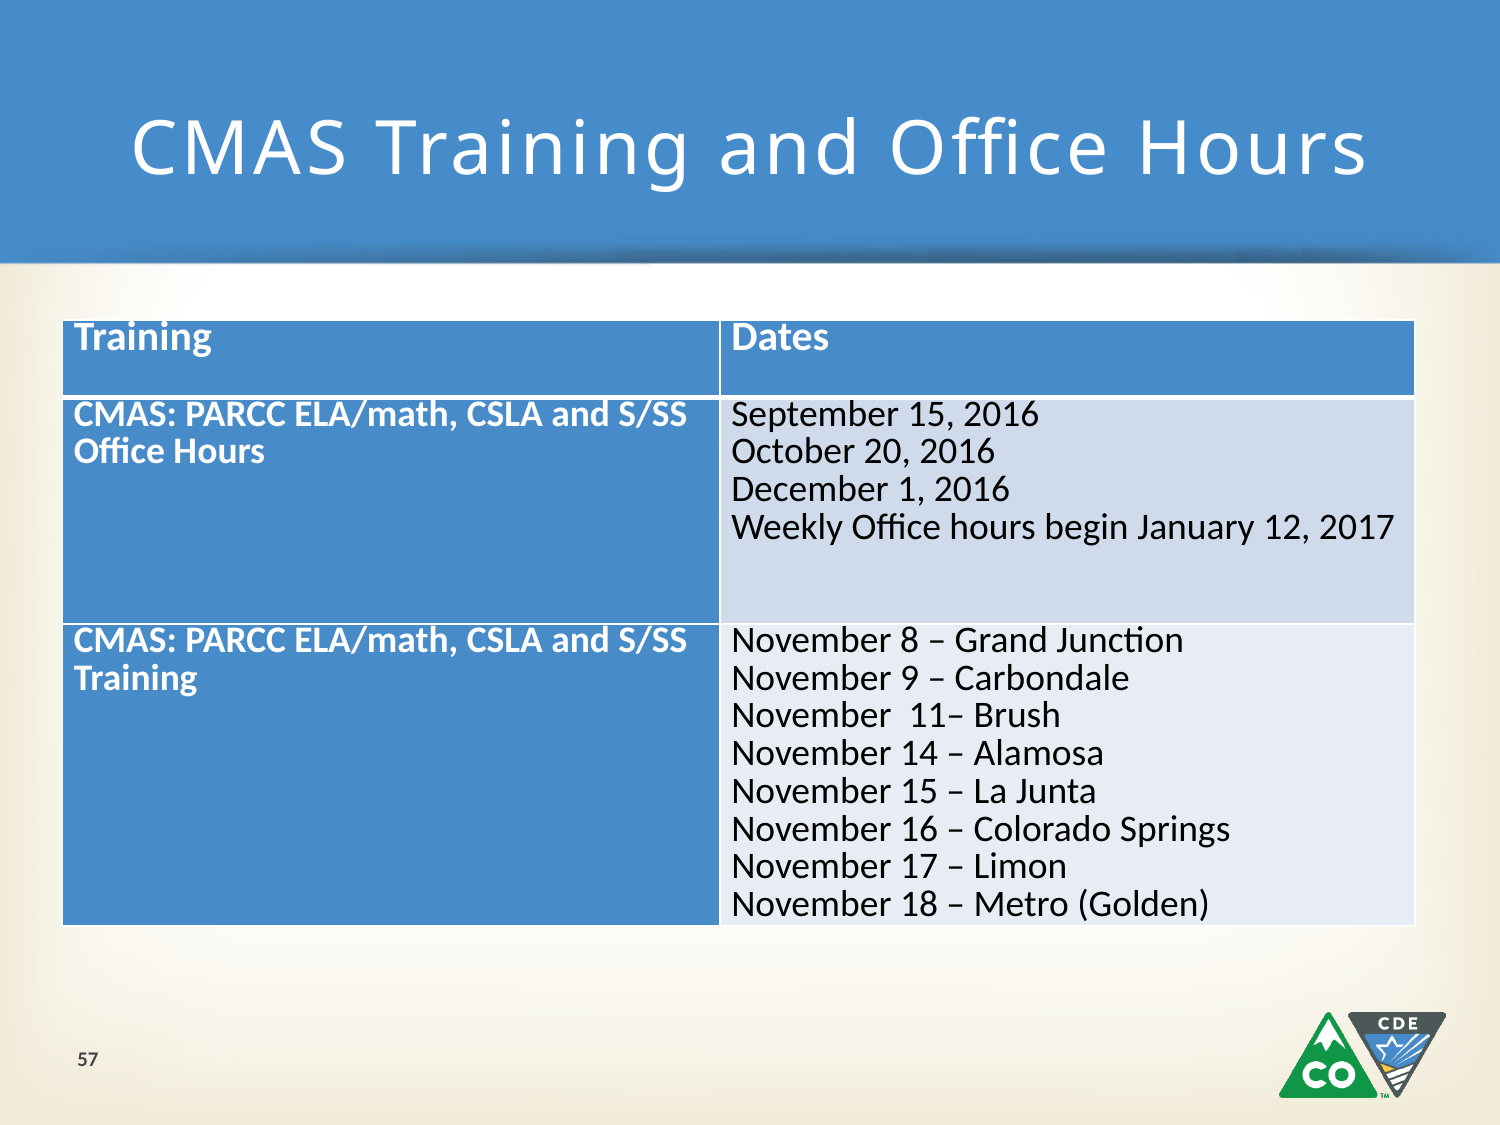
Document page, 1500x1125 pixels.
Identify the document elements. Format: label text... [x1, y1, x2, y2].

title CMAS Training and Office Hours [62, 58, 1438, 232]
footer 57 [62, 1027, 538, 1088]
table_cell September 15, 2016 October 20, 2016 December 1, 2016 Weekly Office hours begin January 12, 2017 [721, 400, 1414, 623]
picture [0, 0, 1500, 1125]
table_cell November 8 – Grand Junction November 9 – Carbondale November 11– Brush November 14 – Alamosa November 15 – La Junta November 16 – Colorado Springs November 17 – Limon November 18 – Metro (Golden) [721, 625, 1414, 925]
table_cell CMAS: PARCC ELA/math, CSLA and S/SS Office Hours [63, 400, 719, 623]
table_cell CMAS: PARCC ELA/math, CSLA and S/SS Training [63, 625, 719, 925]
table_header Training [63, 321, 719, 395]
table_header Dates [721, 321, 1414, 395]
